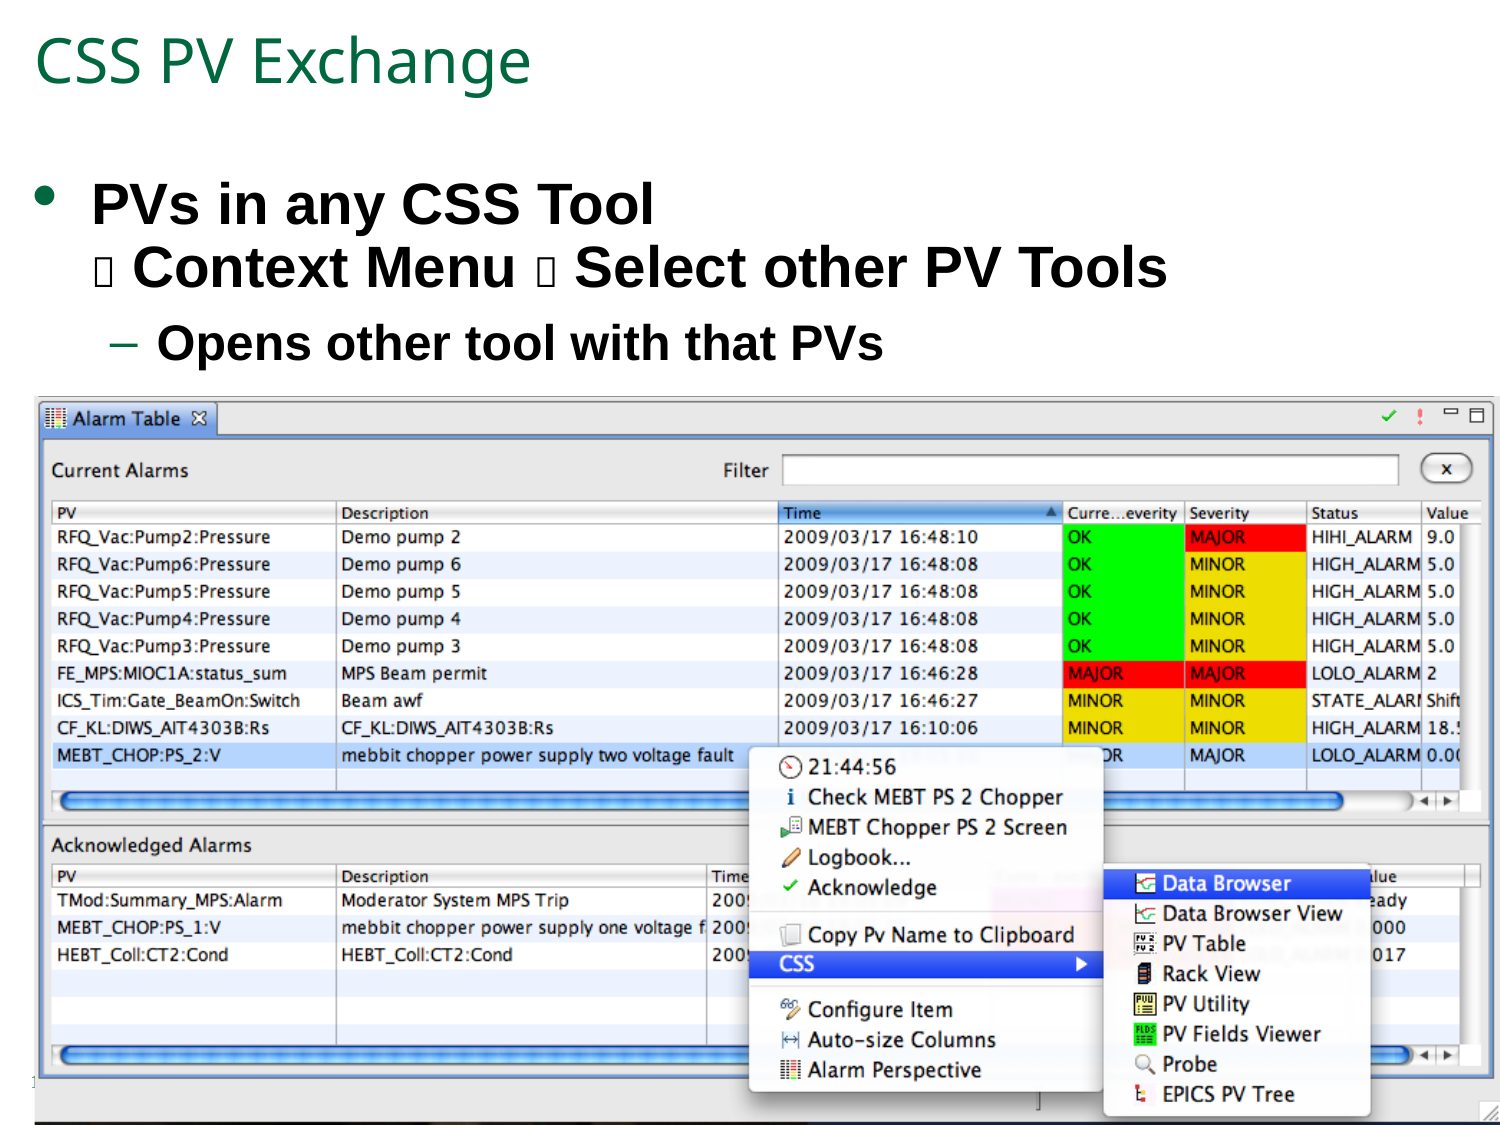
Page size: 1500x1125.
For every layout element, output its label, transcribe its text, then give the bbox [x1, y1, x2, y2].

list PVs in any CSS Tool  Context Menu  Select other PV Tools Opens other tool with that PVs [19, 166, 1370, 534]
title CSS PV Exchange [19, 25, 1460, 109]
picture [34, 396, 1500, 1125]
